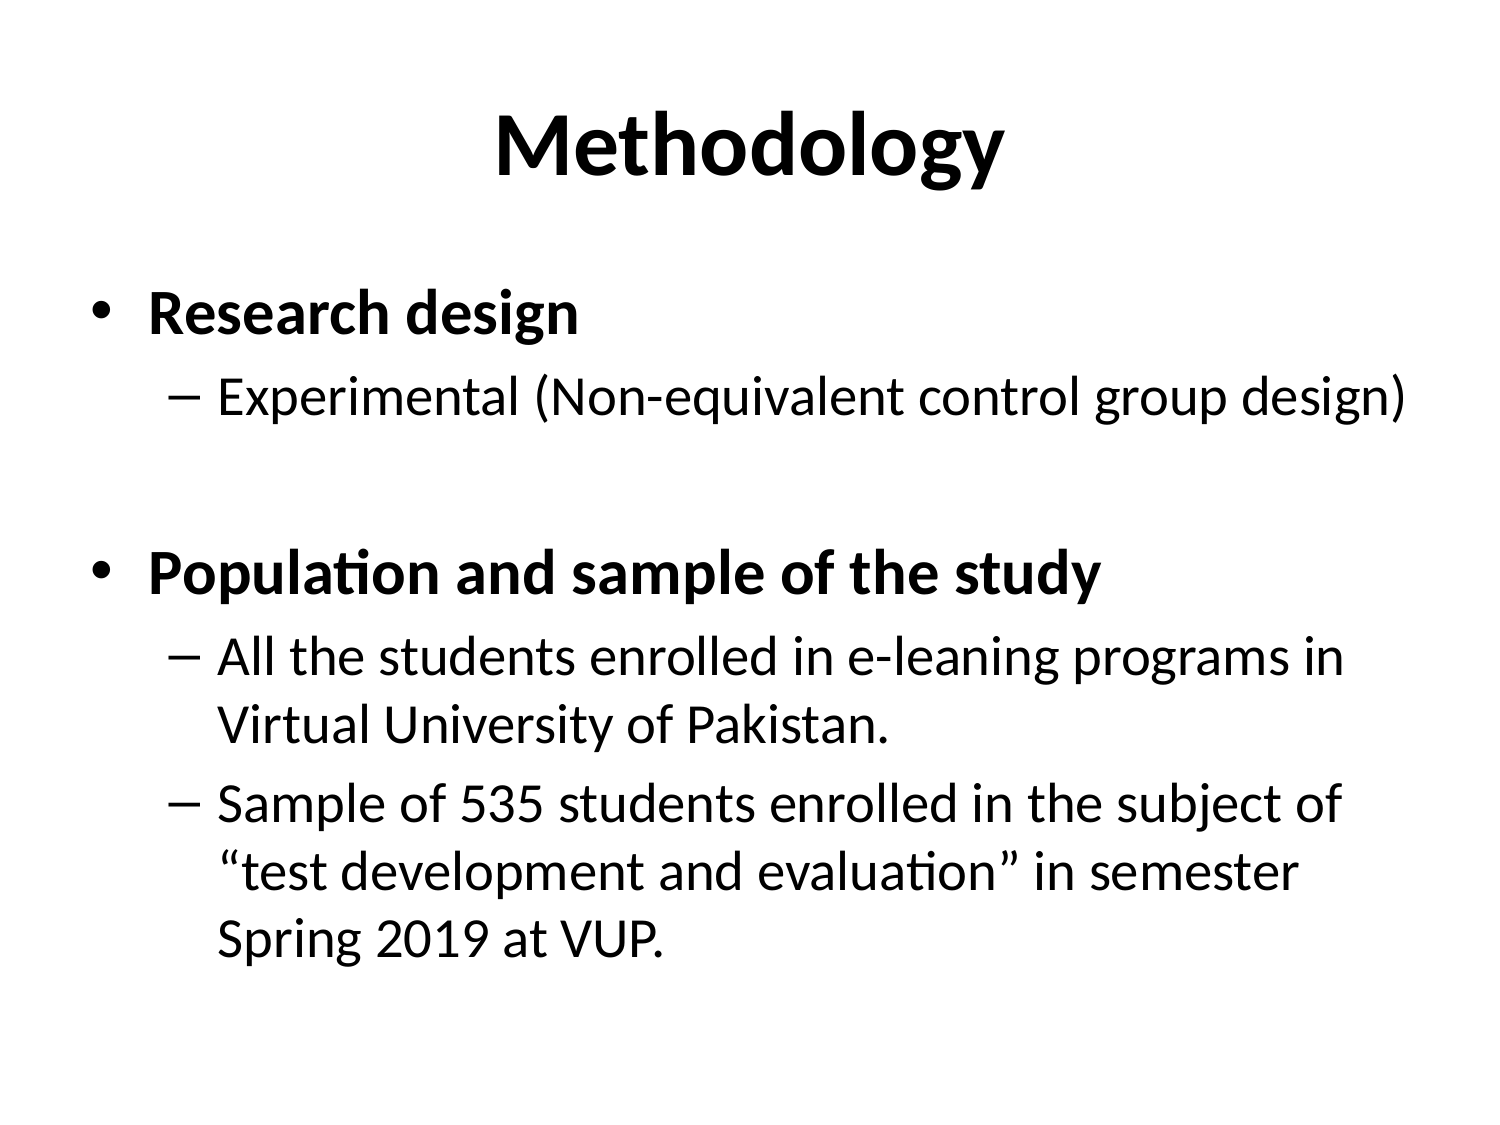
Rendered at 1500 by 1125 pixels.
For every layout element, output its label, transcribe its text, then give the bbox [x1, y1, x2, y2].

title Methodology [75, 45, 1425, 233]
list Research design Experimental (Non-equivalent control group design) Population and sample of the study All the students enrolled in e-leaning programs in Virtual University of Pakistan. Sample of 535 students enrolled in the subject of “test development and evaluation” in semester Spring 2019 at VUP. [75, 262, 1425, 1005]
